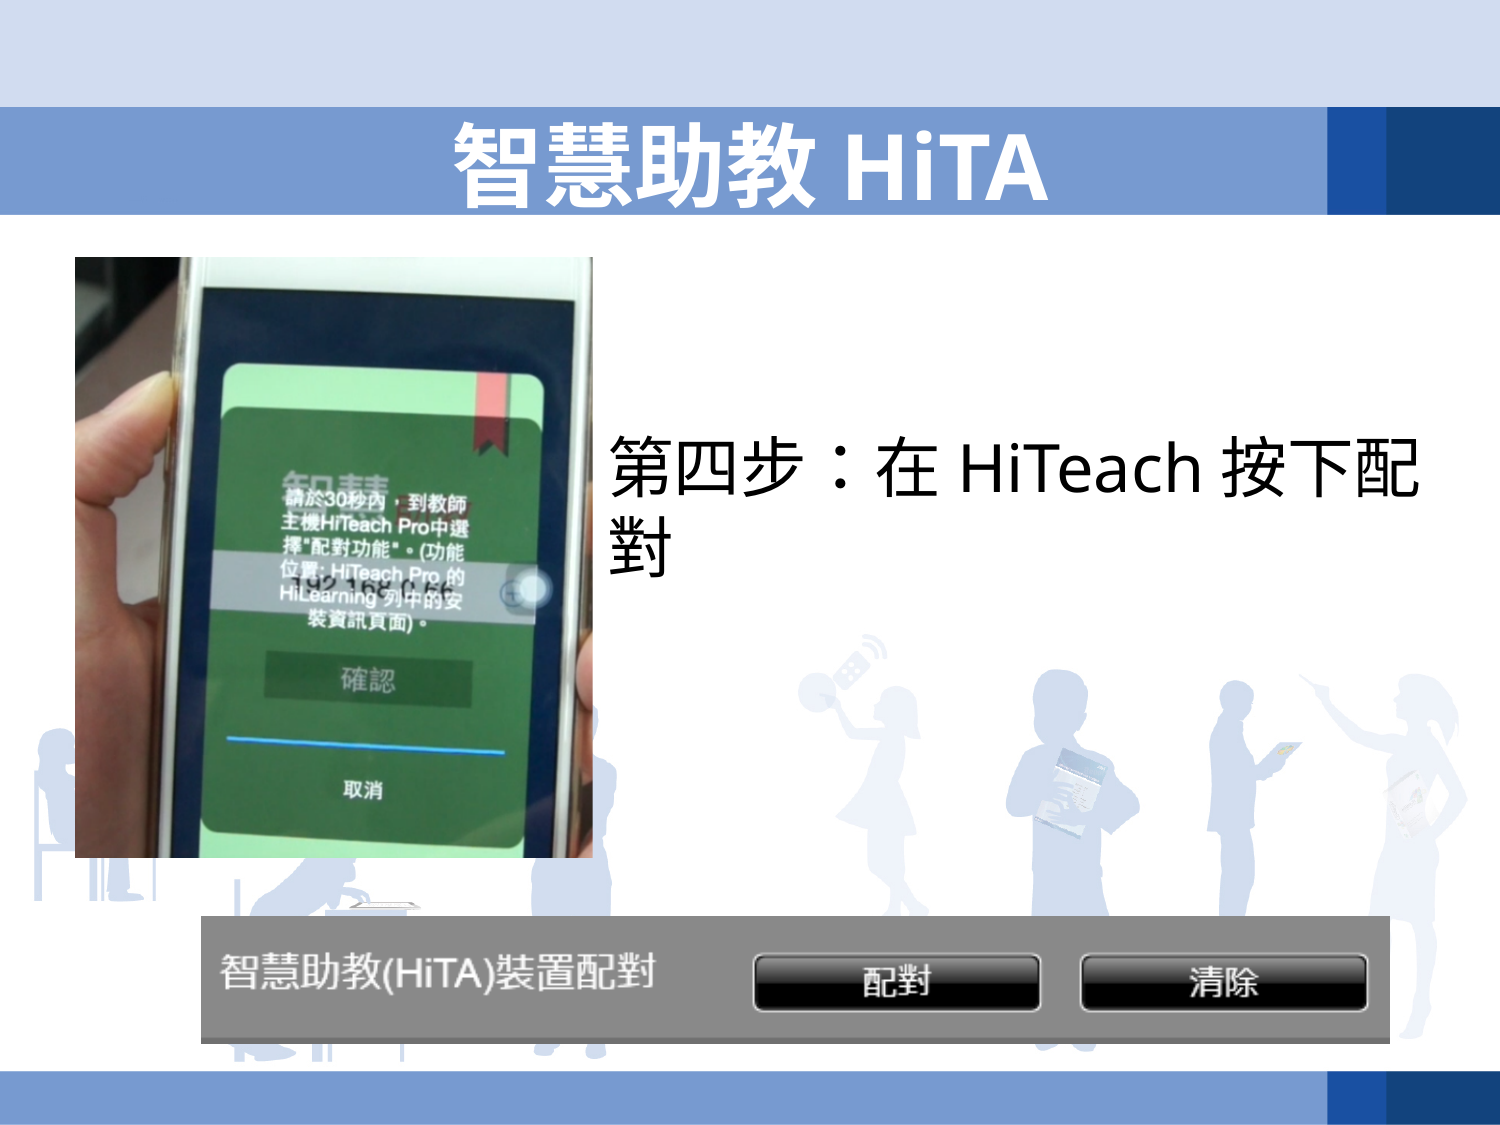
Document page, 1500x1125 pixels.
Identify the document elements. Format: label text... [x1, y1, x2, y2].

text_box 第四步：在HiTeach按下配對 [597, 338, 1500, 673]
text_box 智慧助教HiTA [74, 69, 1425, 258]
picture [0, 0, 1500, 1125]
